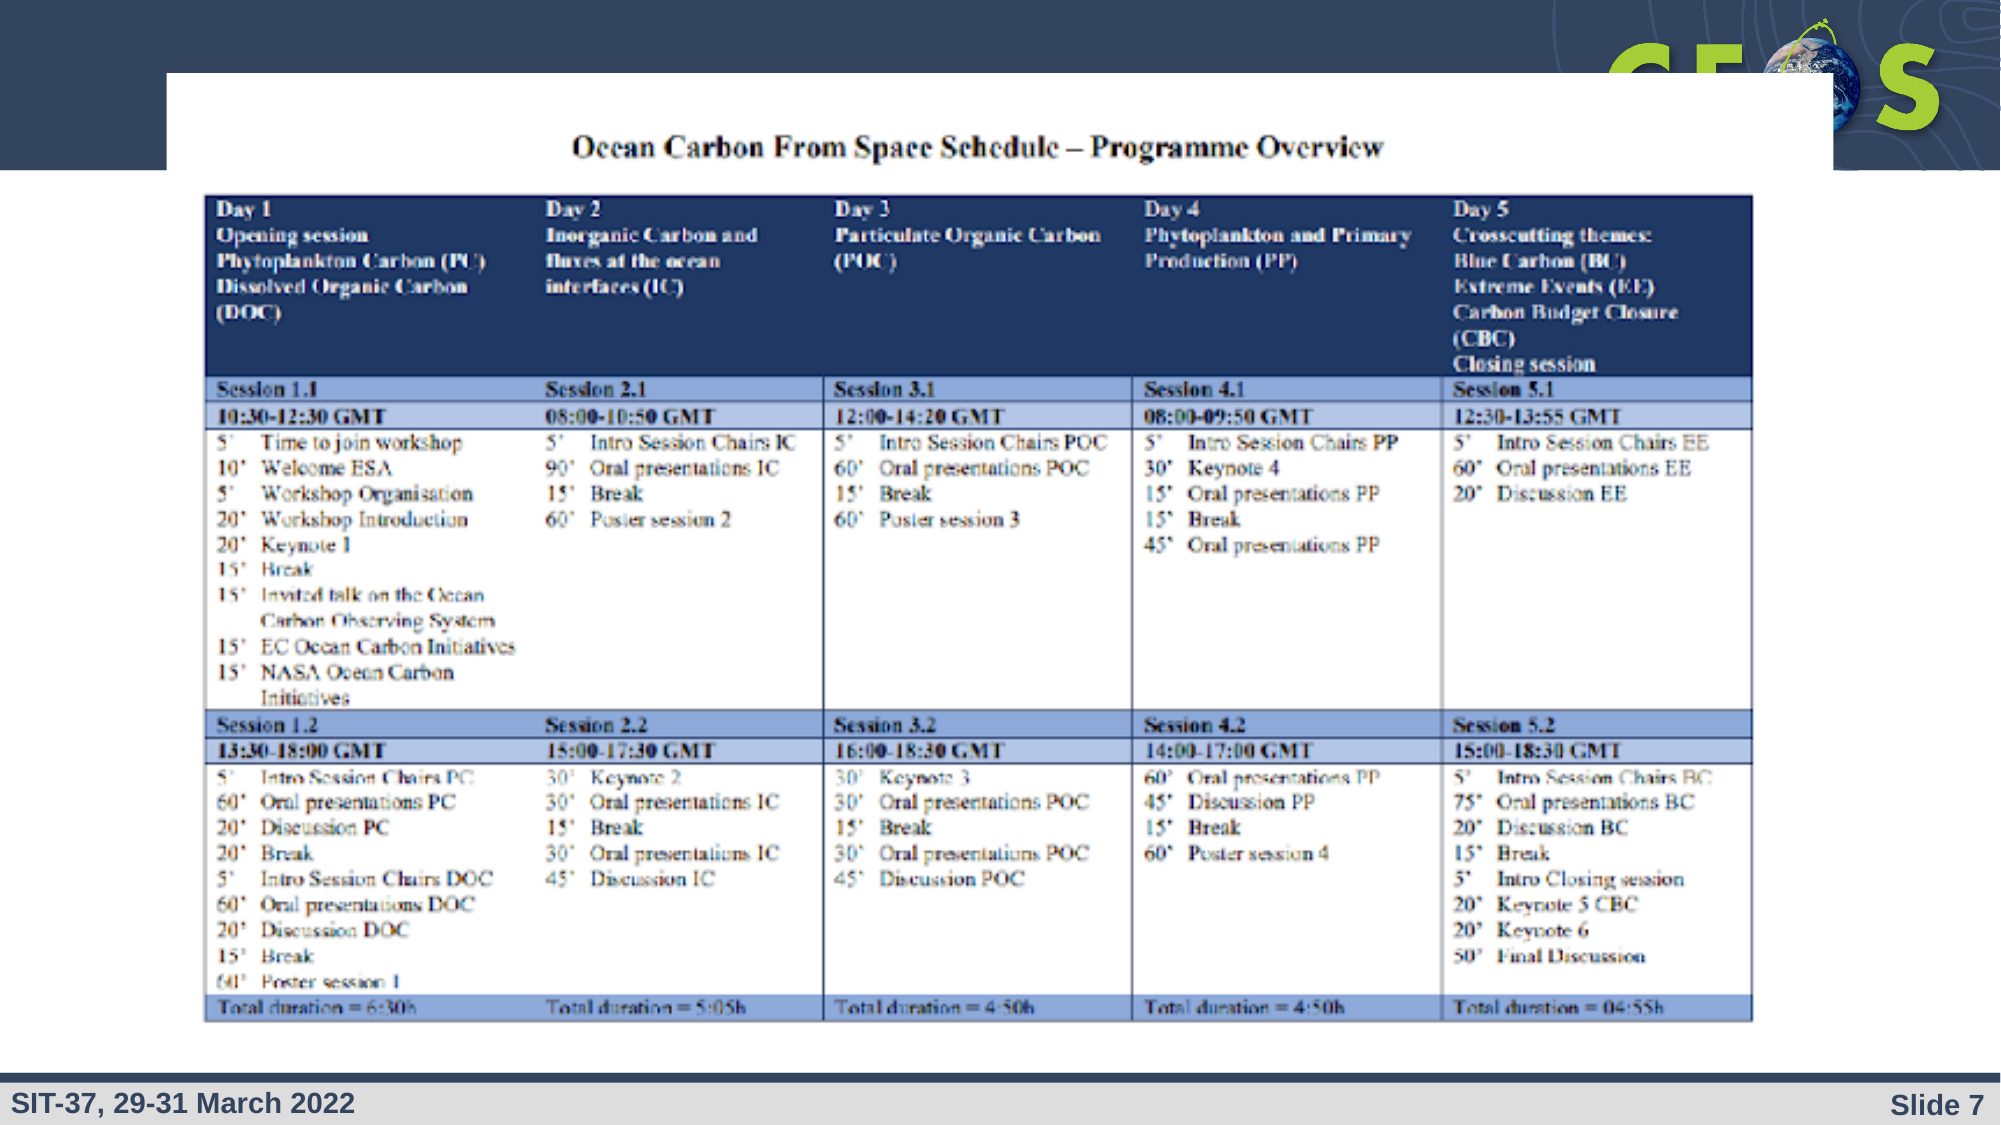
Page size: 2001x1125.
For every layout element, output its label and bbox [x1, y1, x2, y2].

picture [166, 18, 1939, 1052]
